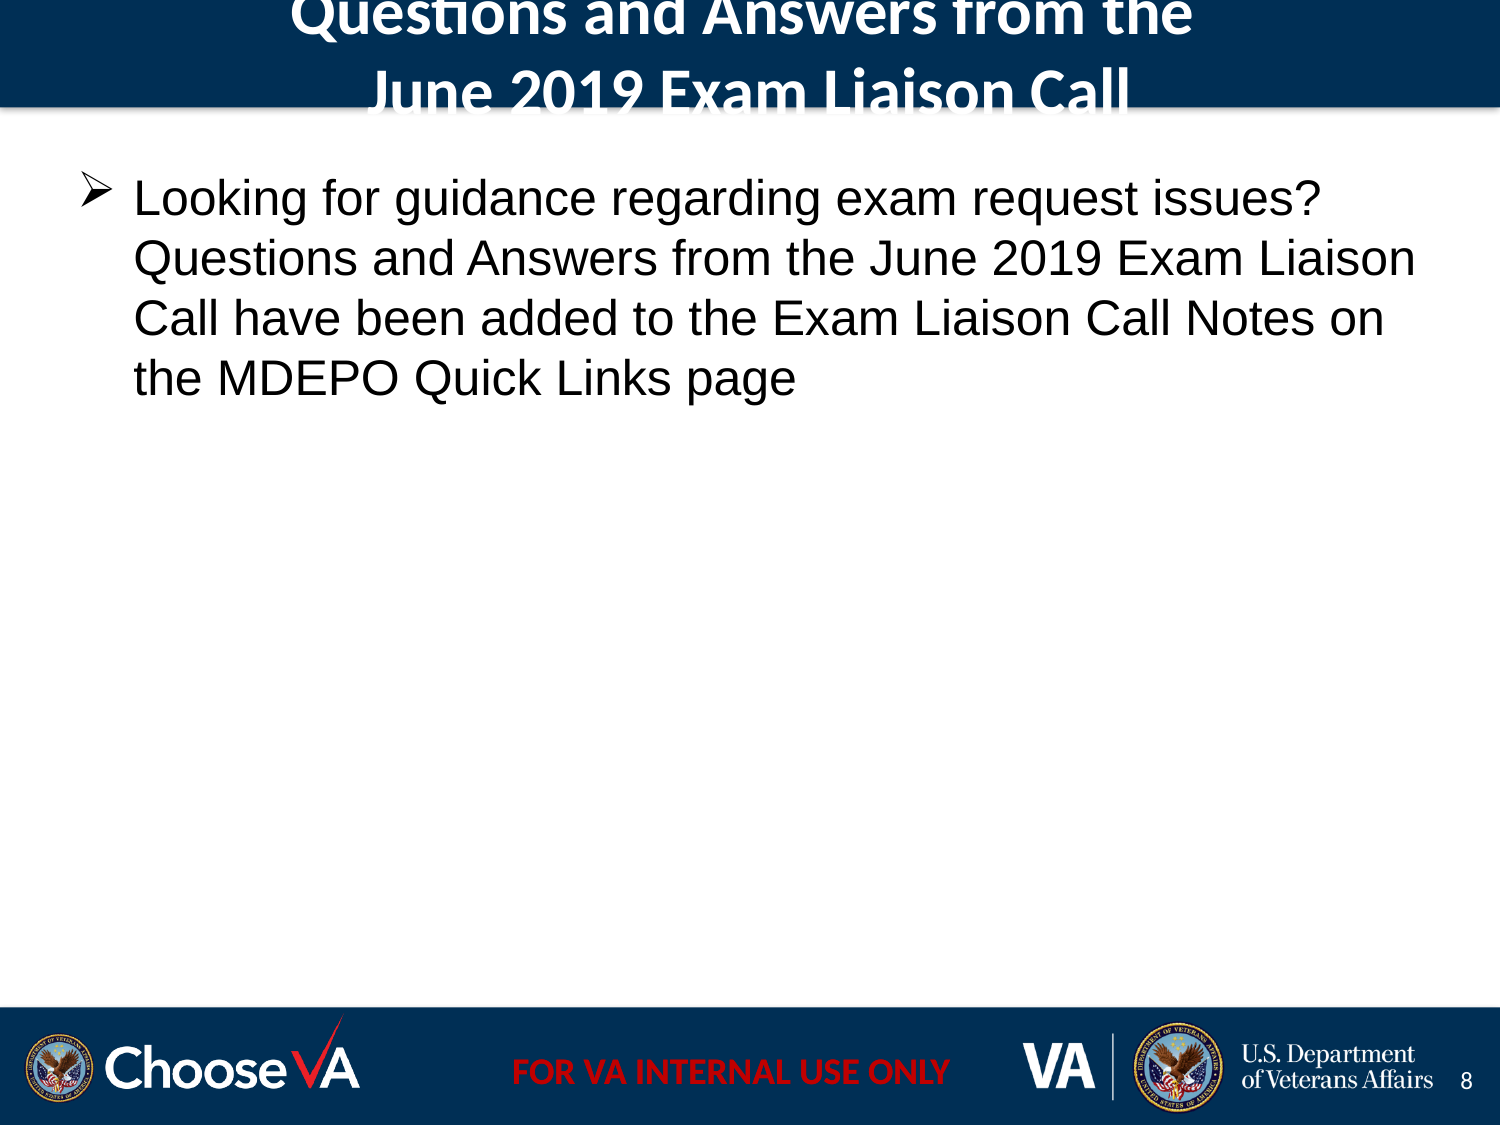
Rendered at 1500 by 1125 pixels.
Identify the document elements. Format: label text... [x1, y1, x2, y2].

text_box Looking for guidance regarding exam request issues? Questions and Answers from the June 2019 Exam Liaison Call have been added to the Exam Liaison Call Notes on the MDEPO Quick Links page [62, 157, 1438, 413]
picture [1017, 1014, 1438, 1120]
title Questions and Answers from the June 2019 Exam Liaison Call [0, 0, 1500, 108]
picture [24, 1012, 360, 1103]
slide_number 8 [1425, 1049, 1489, 1110]
